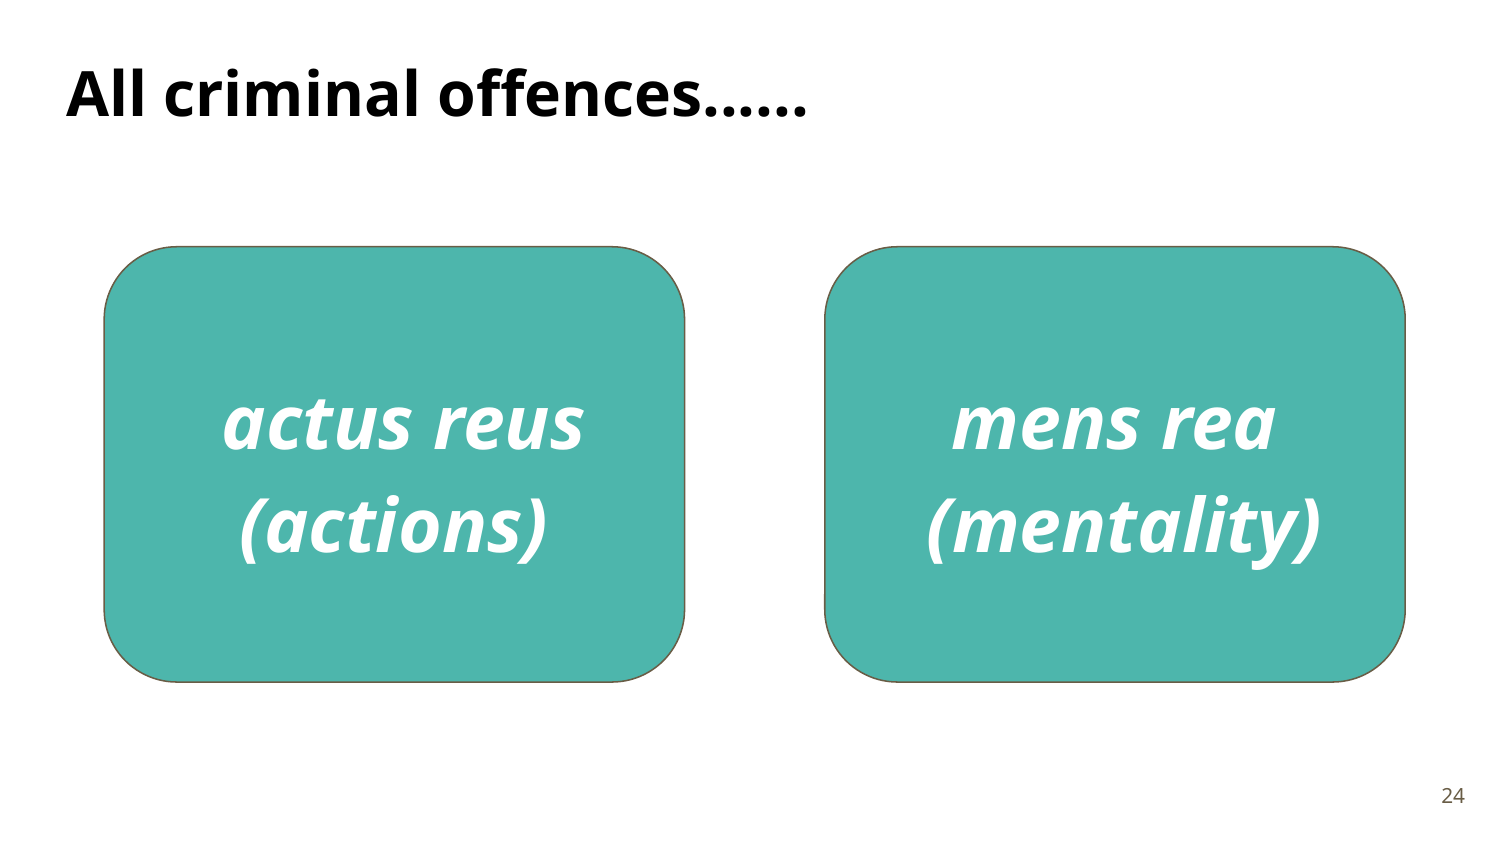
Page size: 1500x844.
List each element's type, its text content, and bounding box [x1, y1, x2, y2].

text_box actus reus (actions) [104, 246, 685, 683]
slide_number 24 [1389, 764, 1480, 830]
list All criminal offences...... [51, 38, 1449, 175]
text_box mens rea (mentality) [824, 246, 1406, 683]
